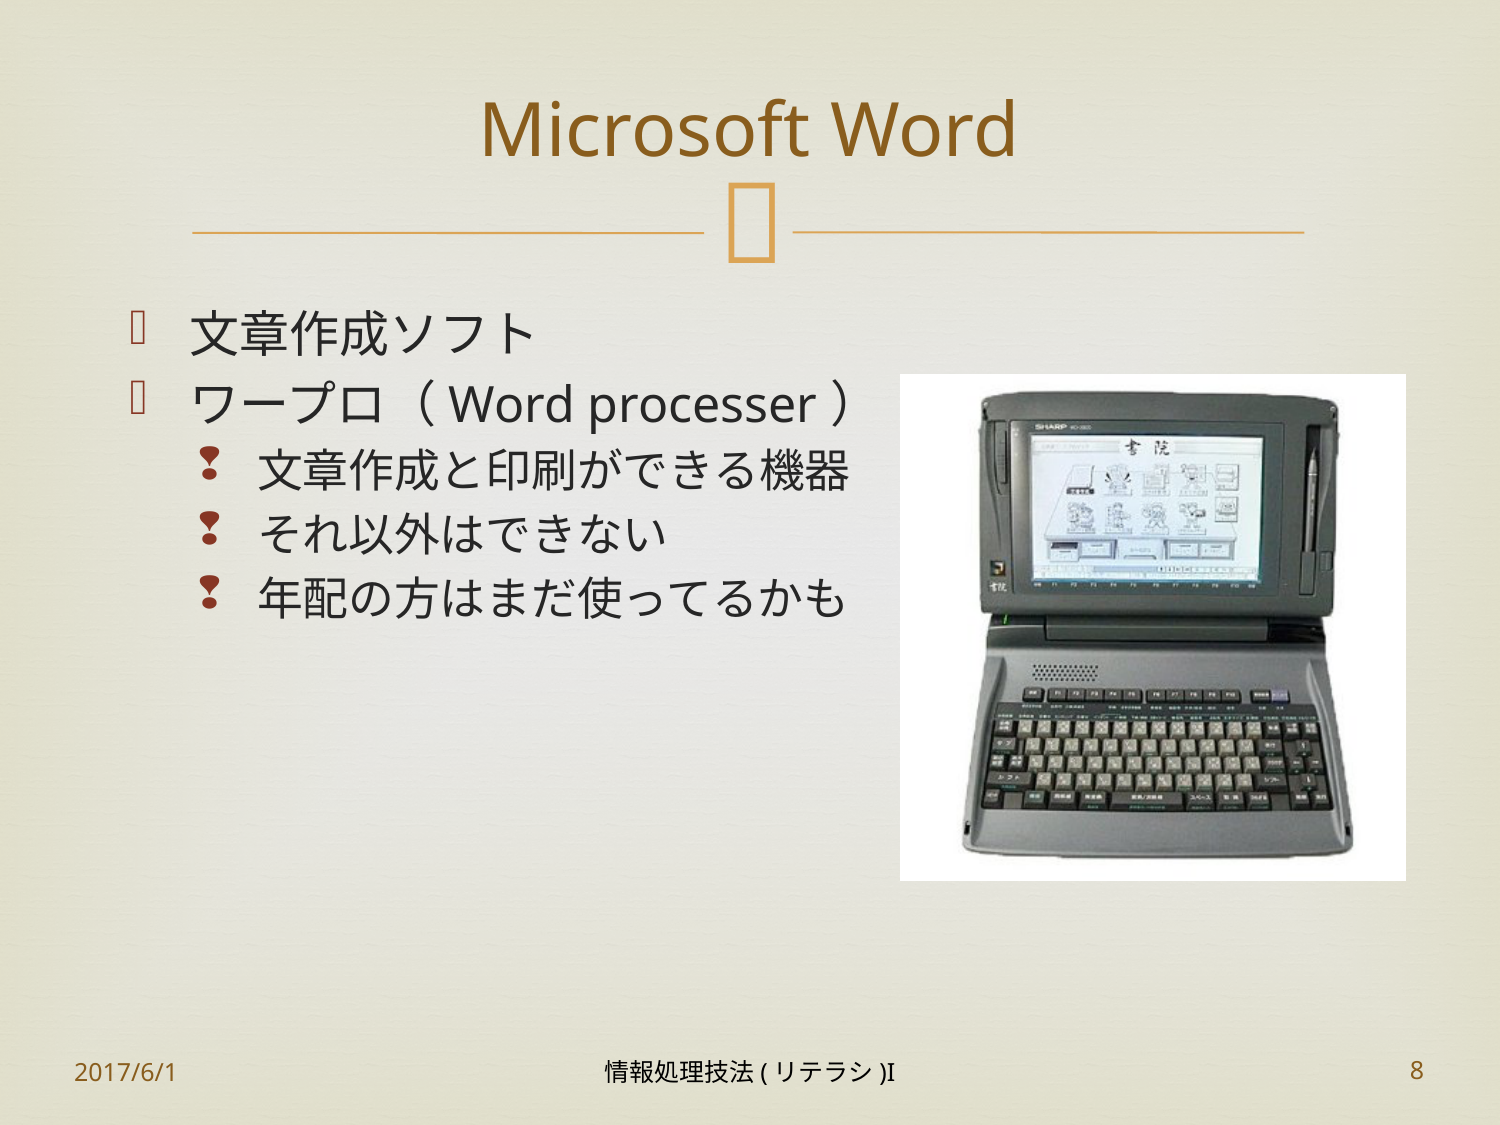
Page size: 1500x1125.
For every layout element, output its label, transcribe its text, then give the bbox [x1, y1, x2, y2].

title Microsoft Word [112, 40, 1386, 214]
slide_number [59, 1041, 410, 1102]
footer 情報処理技法(リテラシ)I [512, 1041, 988, 1102]
slide_number 8 [1089, 1041, 1440, 1102]
picture [899, 374, 1406, 881]
list 文章作成ソフト ワープロ（Word processer） 文章作成と印刷ができる機器 それ以外はできない 年配の方はまだ使ってるかも [114, 295, 1386, 1005]
